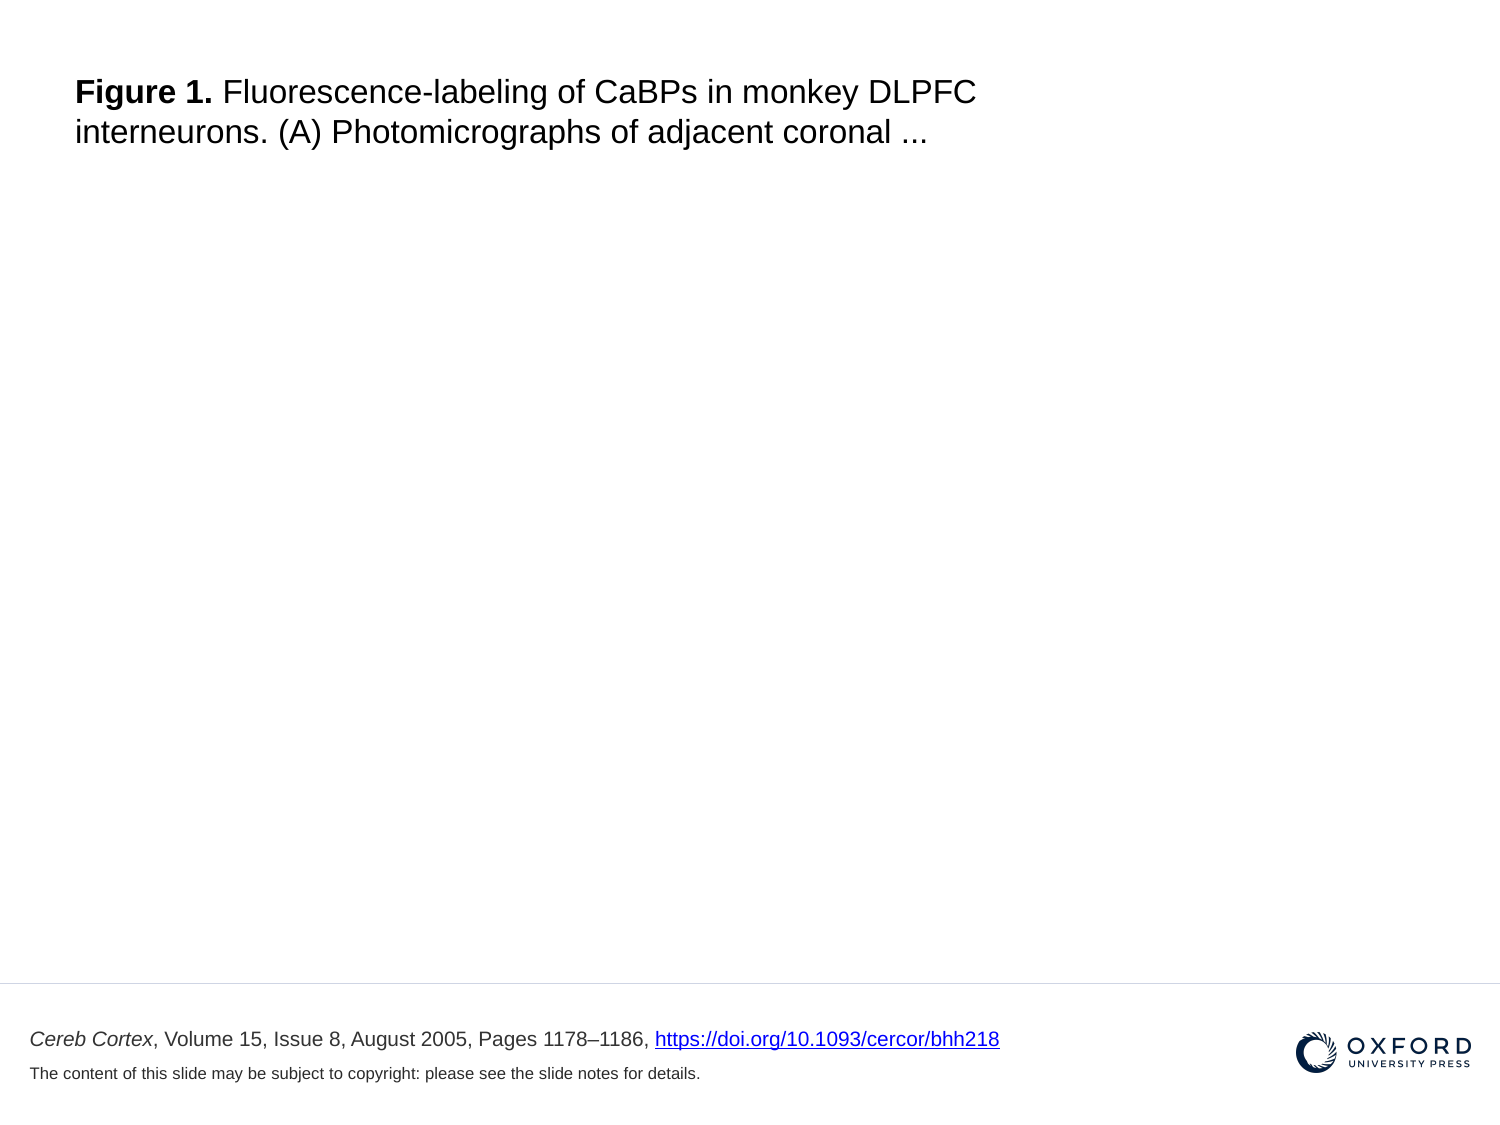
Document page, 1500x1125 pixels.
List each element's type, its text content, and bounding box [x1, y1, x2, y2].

picture [1296, 1032, 1471, 1073]
title Figure 1. Fluorescence-labeling of CaBPs in monkey DLPFC interneurons. (A) Photomicrographs of adjacent coronal ... [75, 69, 1078, 171]
footer Cereb Cortex, Volume 15, Issue 8, August 2005, Pages 1178–1186, https://doi.org/10.1093/cercor/bhh218 The content of this slide may be subject to copyright: please see the slide notes for details. [0, 983, 1260, 1125]
